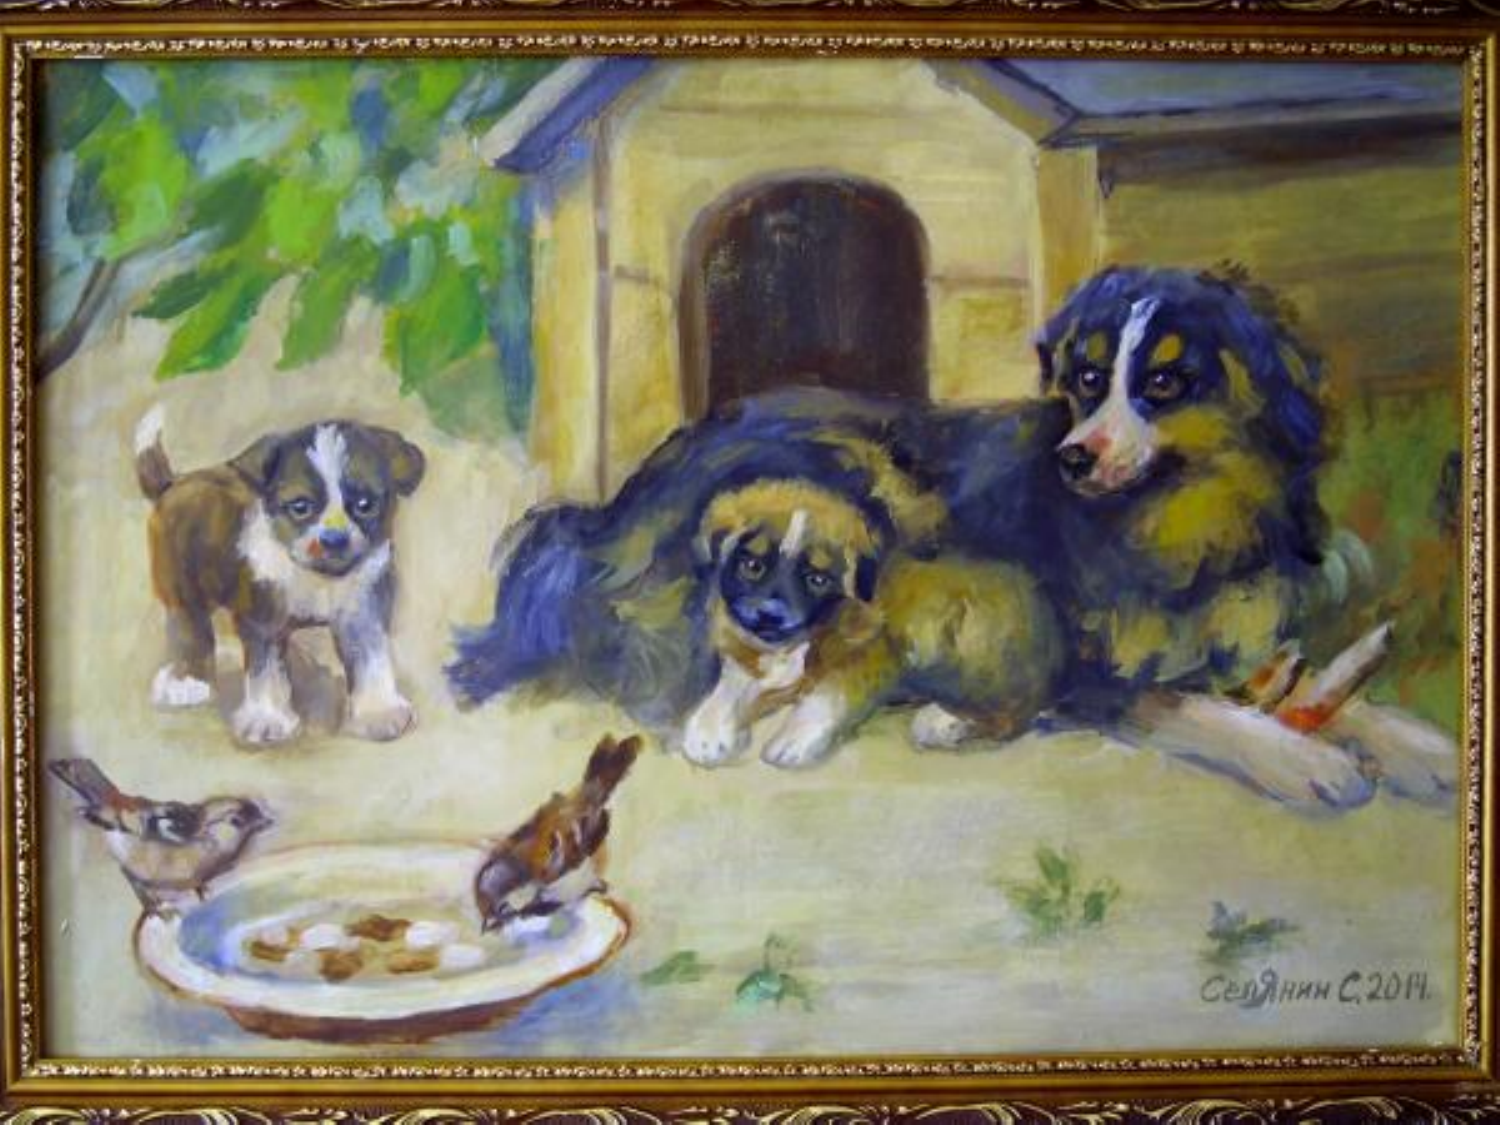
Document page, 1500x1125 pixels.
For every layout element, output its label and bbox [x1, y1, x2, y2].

list [0, 0, 1500, 1125]
